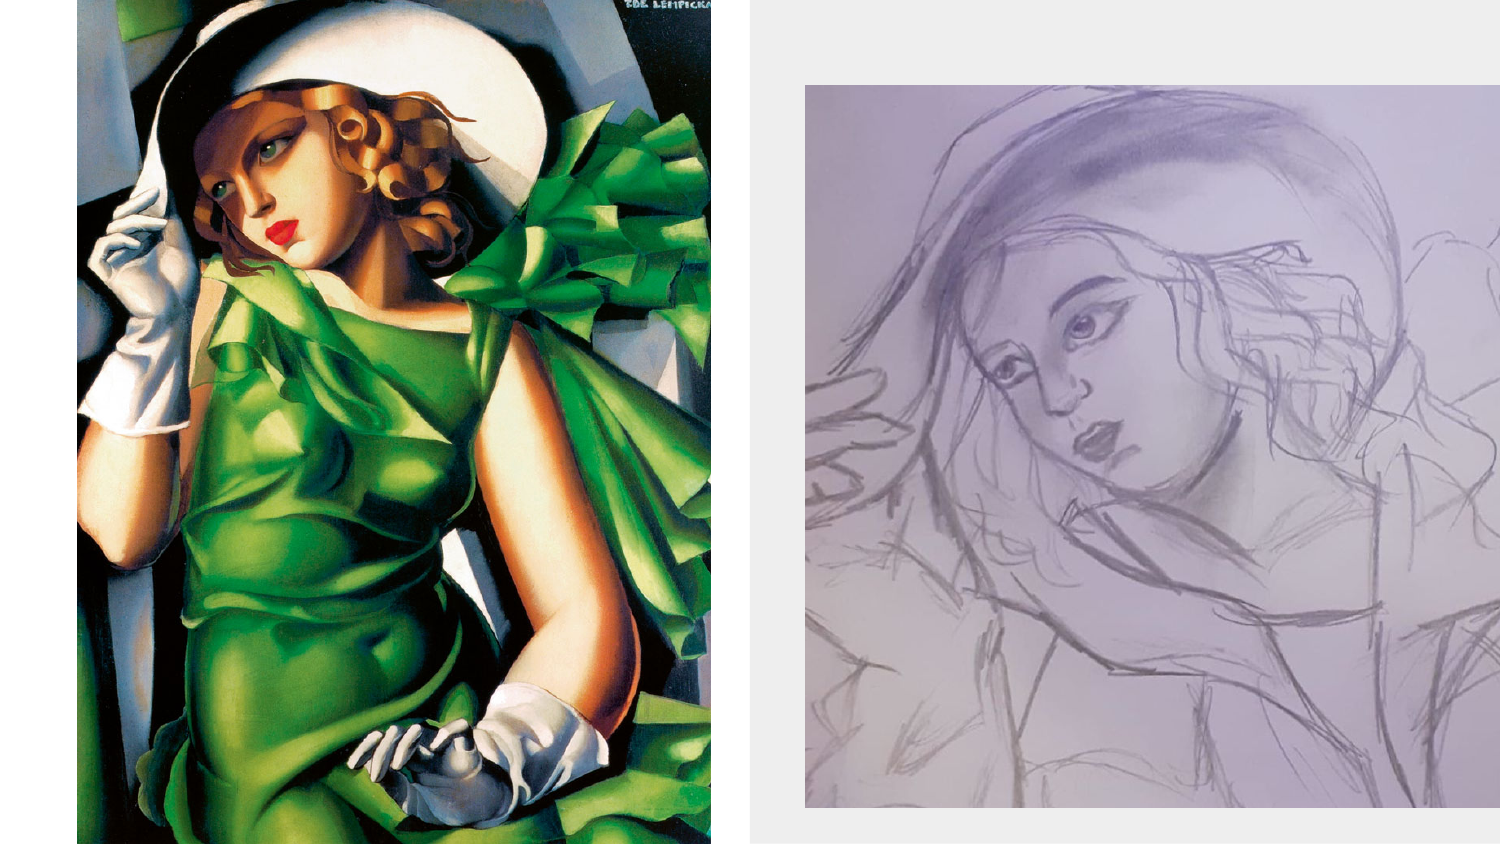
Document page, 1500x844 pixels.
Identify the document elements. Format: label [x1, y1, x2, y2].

picture [804, 84, 1500, 808]
picture [77, 0, 711, 844]
